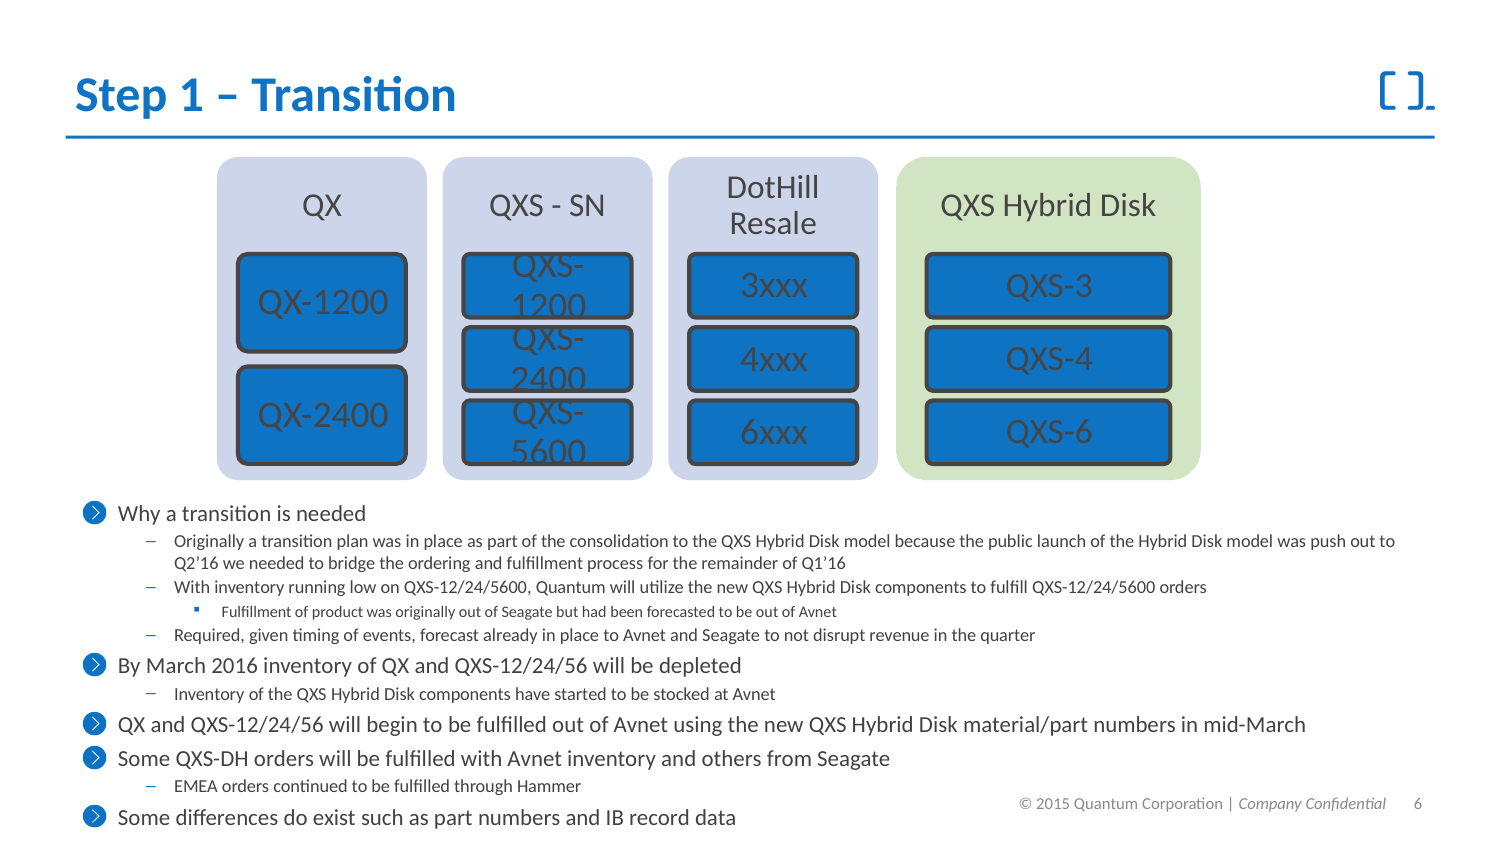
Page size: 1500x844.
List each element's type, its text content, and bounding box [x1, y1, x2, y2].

picture [80, 802, 109, 830]
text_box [895, 156, 1201, 481]
list Why a transition is needed Originally a transition plan was in place as part of the consolidation to the QXS Hybrid Disk model because the public launch of the Hybrid Disk model was push out to Q2’16 we needed to bridge the ordering and fulfillment process for the remainder of Q1’16 With inventory running low on QXS-12/24/5600, Quantum will utilize the new QXS Hybrid Disk components to fulfill QXS-12/24/5600 orders Fulfillment of product was originally out of Seagate but had been forecasted to be out of Avnet Required, given timing of events, forecast already in place to Avnet and Seagate to not disrupt revenue in the quarter By March 2016 inventory of QX and QXS-12/24/56 will be depleted Inventory of the QXS Hybrid Disk components have started to be stocked at Avnet QX and QXS-12/24/56 will begin to be fulfilled out of Avnet using the new QXS Hybrid Disk material/part numbers in mid-March Some QXS-DH orders will be fulfilled with Avnet inventory and others from Seagate EMEA orders continued to be fulfilled through Hammer Some differences do exist such as part numbers and IB record data [65, 498, 1425, 832]
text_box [216, 156, 879, 481]
picture [80, 650, 109, 679]
picture [1380, 71, 1435, 110]
title Step 1 – Transition [60, 8, 1350, 122]
picture [80, 498, 109, 527]
picture [80, 709, 109, 738]
picture [80, 743, 109, 772]
